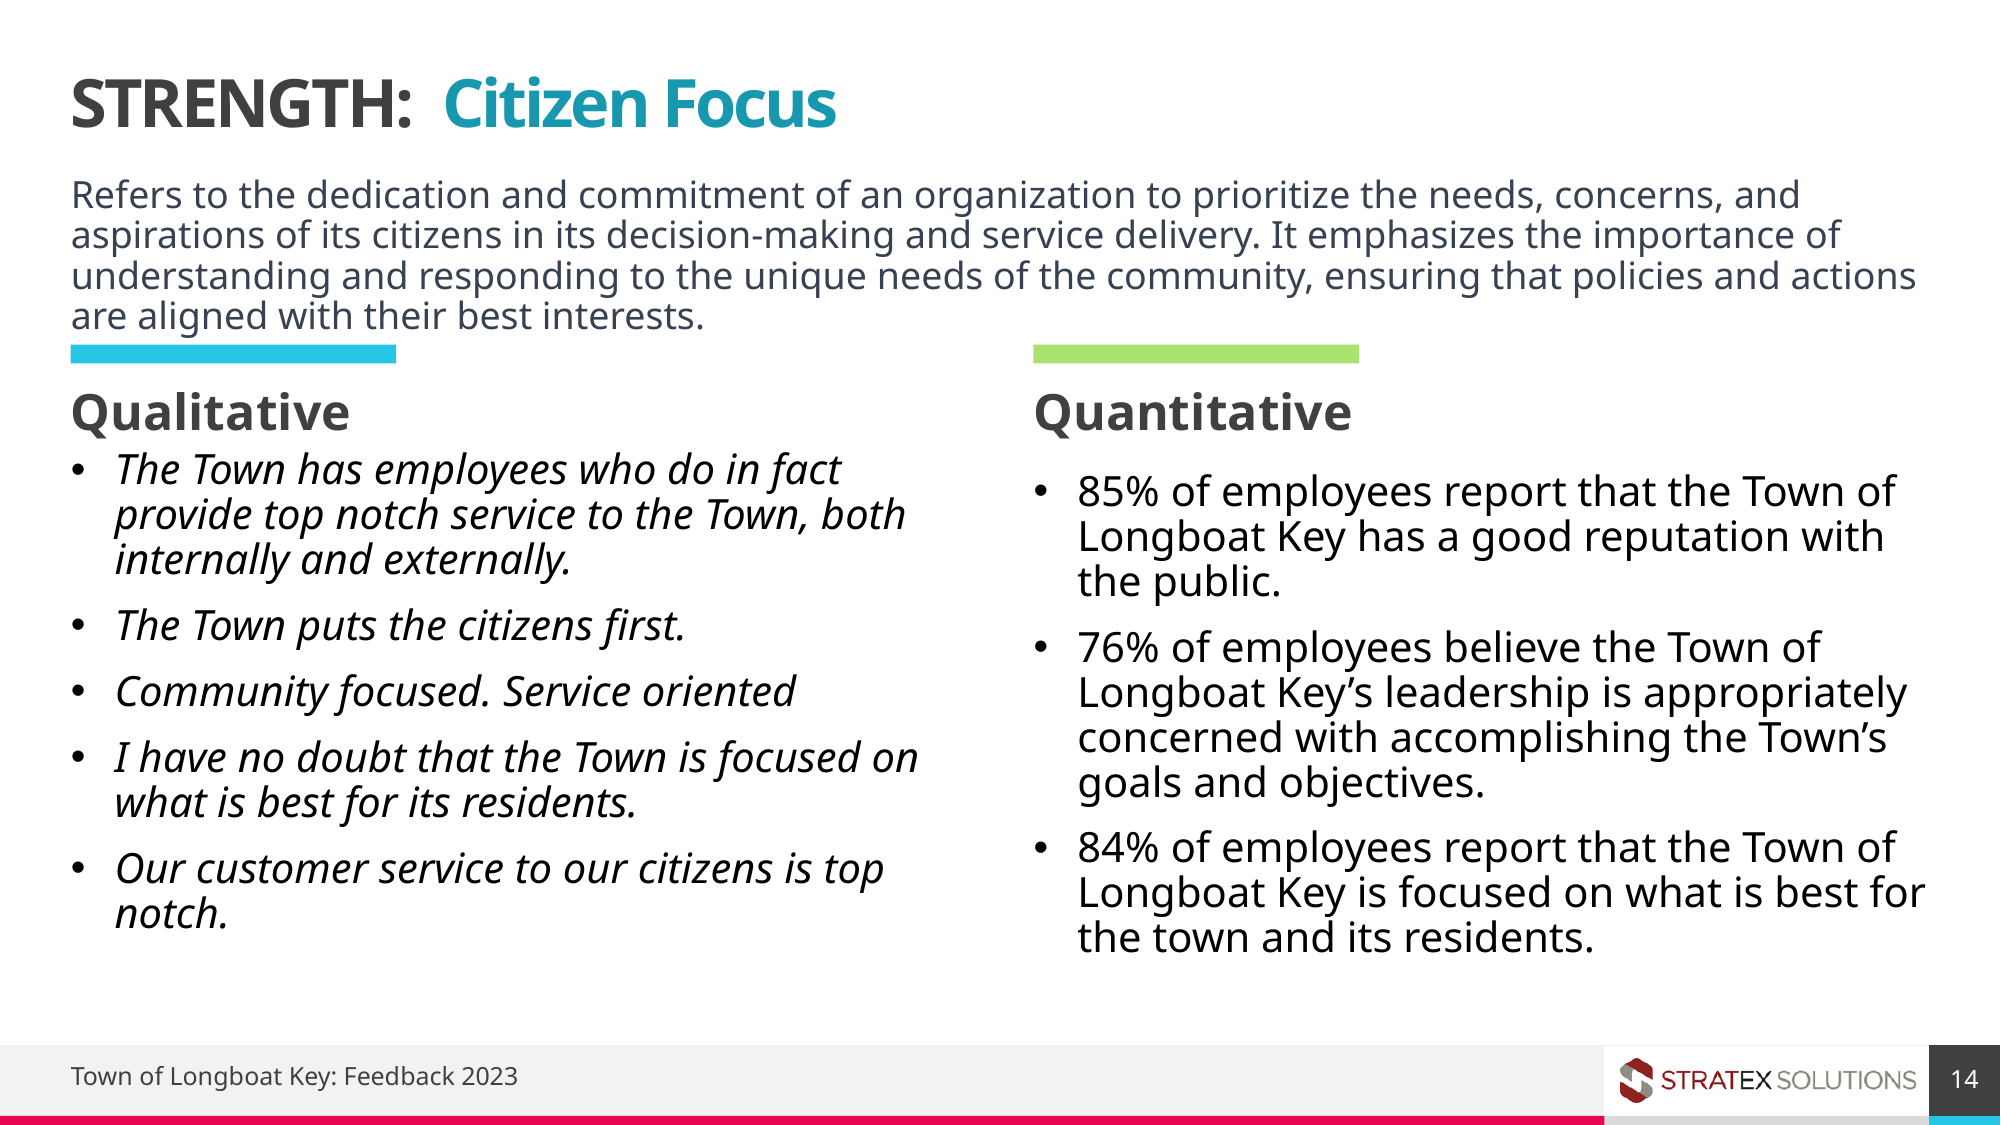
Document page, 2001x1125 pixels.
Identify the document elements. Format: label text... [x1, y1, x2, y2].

list Refers to the dedication and commitment of an organization to prioritize the needs, concerns, and aspirations of its citizens in its decision-making and service delivery. It emphasizes the importance of understanding and responding to the unique needs of the community, ensuring that policies and actions are aligned with their best interests. [70, 176, 1932, 236]
list Qualitative [70, 387, 969, 447]
list The Town has employees who do in fact provide top notch service to the Town, both internally and externally. The Town puts the citizens first. Community focused. Service oriented I have no doubt that the Town is focused on what is best for its residents. Our customer service to our citizens is top notch. [70, 448, 969, 1003]
footer Town of Longboat Key: Feedback 2023 [70, 1054, 1000, 1125]
slide_number 14 [1929, 1045, 2000, 1116]
picture [1620, 1058, 1916, 1103]
list 85% of employees report that the Town of Longboat Key has a good reputation with the public. 76% of employees believe the Town of Longboat Key’s leadership is appropriately concerned with accomplishing the Town’s goals and objectives. 84% of employees report that the Town of Longboat Key is focused on what is best for the town and its residents. [1033, 470, 1932, 1025]
title STRENGTH: Citizen Focus [70, 70, 1932, 142]
list Quantitative [1033, 387, 1932, 447]
